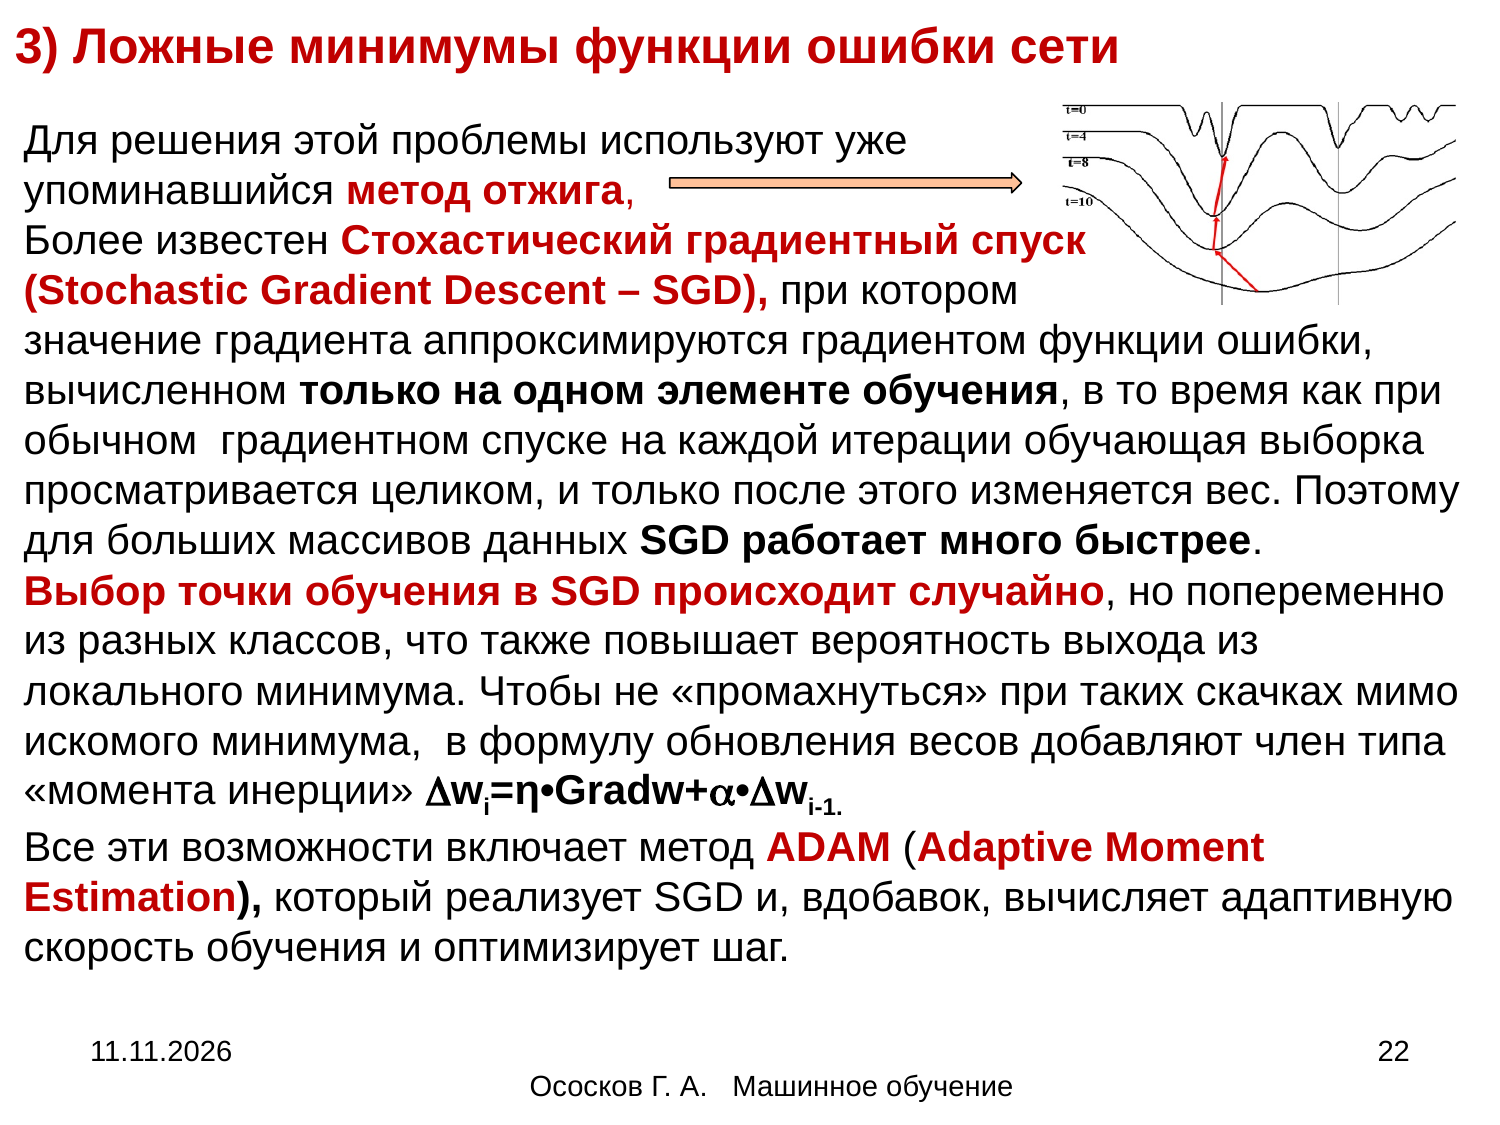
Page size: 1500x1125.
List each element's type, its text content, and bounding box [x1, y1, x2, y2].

text_box 3) Ложные минимумы функции ошибки сети [0, 6, 1500, 82]
slide_number 22 [1074, 1029, 1425, 1103]
picture [1056, 102, 1457, 305]
text_box [669, 172, 1022, 193]
footer Ососков Г. А. Машинное обучение [512, 1059, 1074, 1103]
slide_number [75, 1029, 425, 1103]
text_box Для решения этой проблемы используют уже упоминавшийся метод отжига, Более известен Стохастический градиентный спуск (Stochastic Gradient Descent – SGD), при котором значение градиента аппроксимируются градиентом функции ошибки, вычисленном только на одном элементе обучения, в то время как при обычном градиентном спуске на каждой итерации обучающая выборка просматривается целиком, и только после этого изменяется вес. Поэтому для больших массивов данных SGD работает много быстрее. Выбор точки обучения в SGD происходит случайно, но попеременно из разных классов, что также повышает вероятность выхода из локального минимума. Чтобы не «промахнуться» при таких скачках мимо искомого минимума, в формулу обновления весов добавляют член типа «момента инерции» wi=η•Gradw+•wi-1. Все эти возможности включает метод ADAM (Adaptive Moment Estimation), который реализует SGD и, вдобавок, вычисляет адаптивную скорость обучения и оптимизирует шаг. [8, 105, 1492, 1029]
